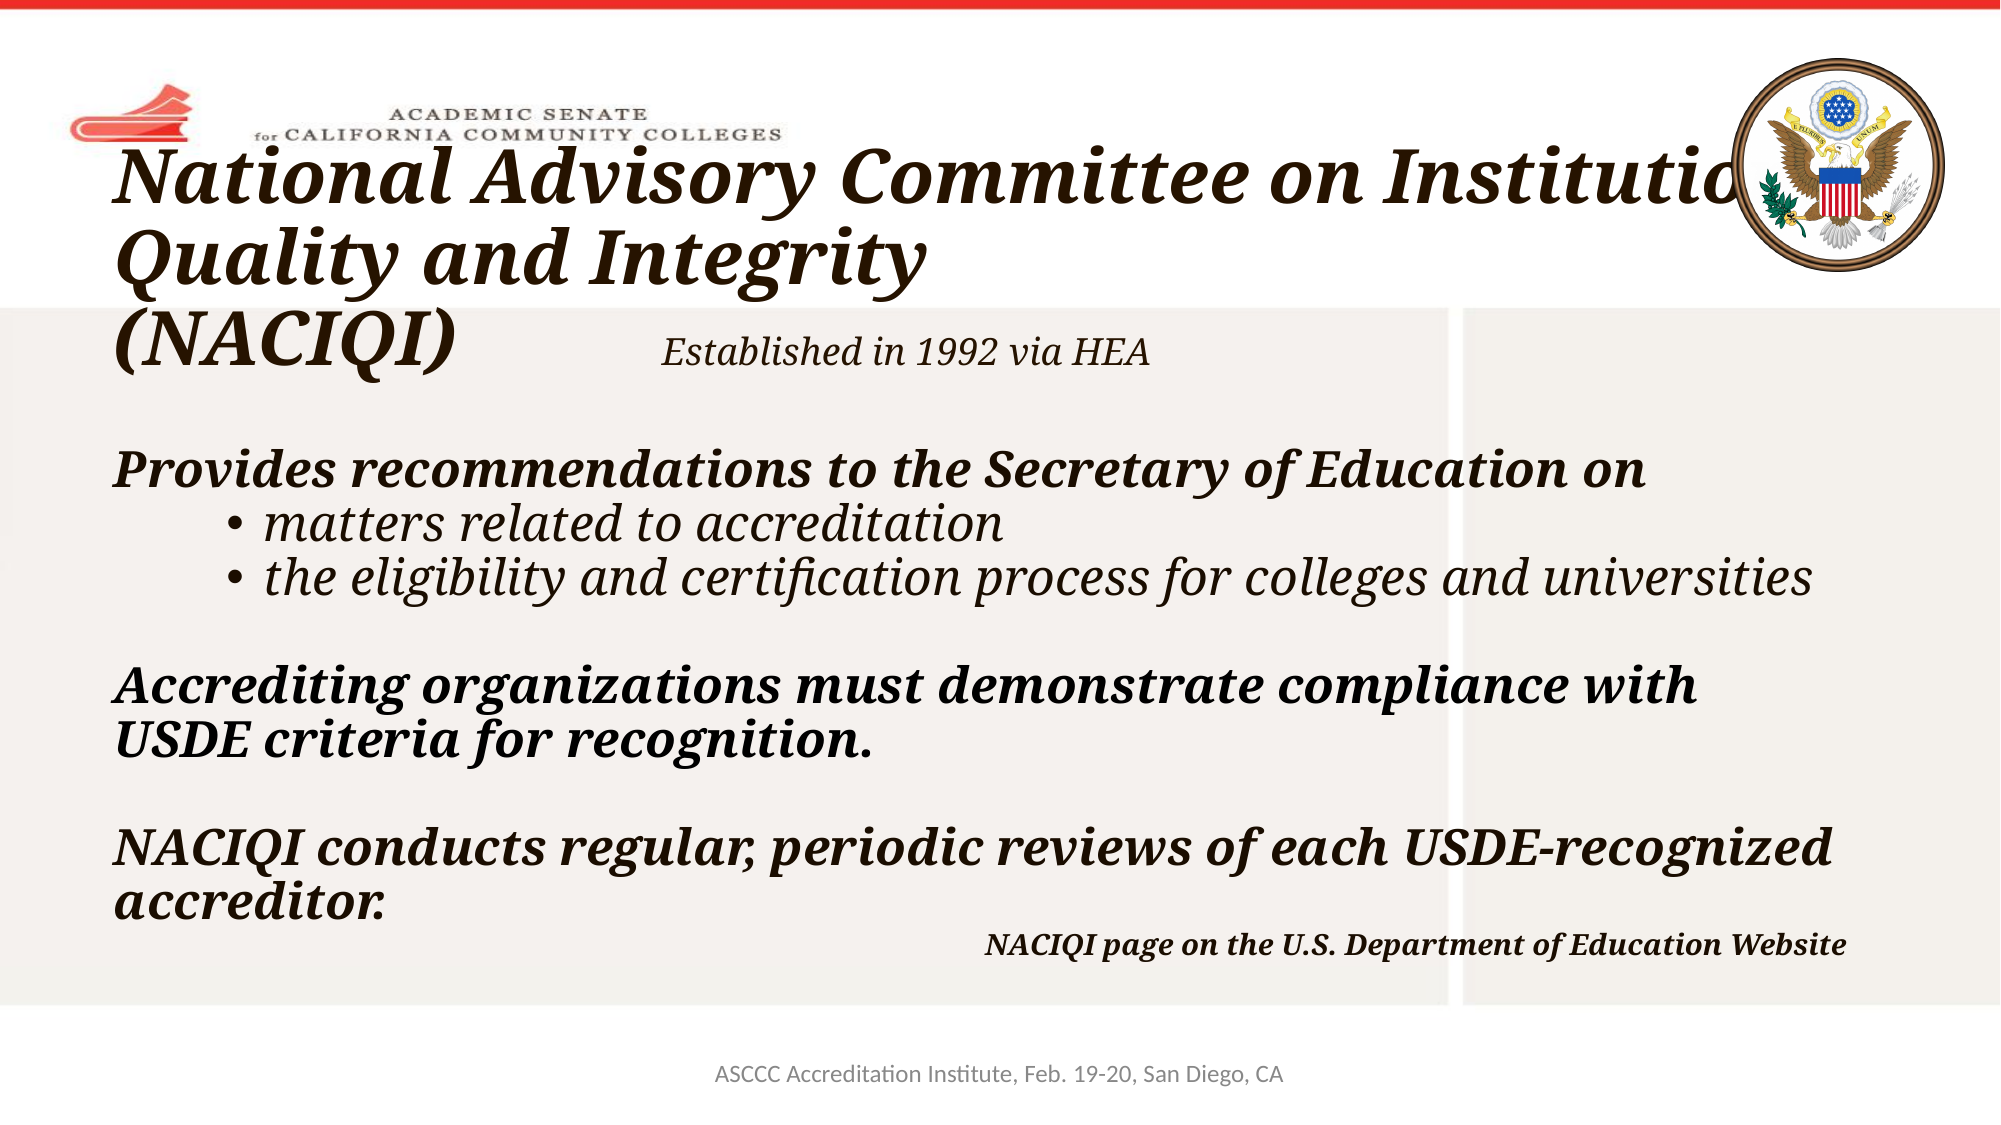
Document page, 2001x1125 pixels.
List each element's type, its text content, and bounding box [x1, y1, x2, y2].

title National Advisory Committee on Institutional Quality and Integrity (NACIQI) Established in 1992 via HEA [98, 151, 1895, 370]
footer ASCCC Accreditation Institute, Feb. 19-20, San Diego, CA [662, 1042, 1338, 1103]
picture [0, 0, 2001, 1125]
list Provides recommendations to the Secretary of Education on matters related to accreditation the eligibility and certification process for colleges and universities Accrediting organizations must demonstrate compliance with USDE criteria for recognition. NACIQI conducts regular, periodic reviews of each USDE-recognized accreditor. NACIQI page on the U.S. Department of Education Website [98, 429, 1863, 1005]
